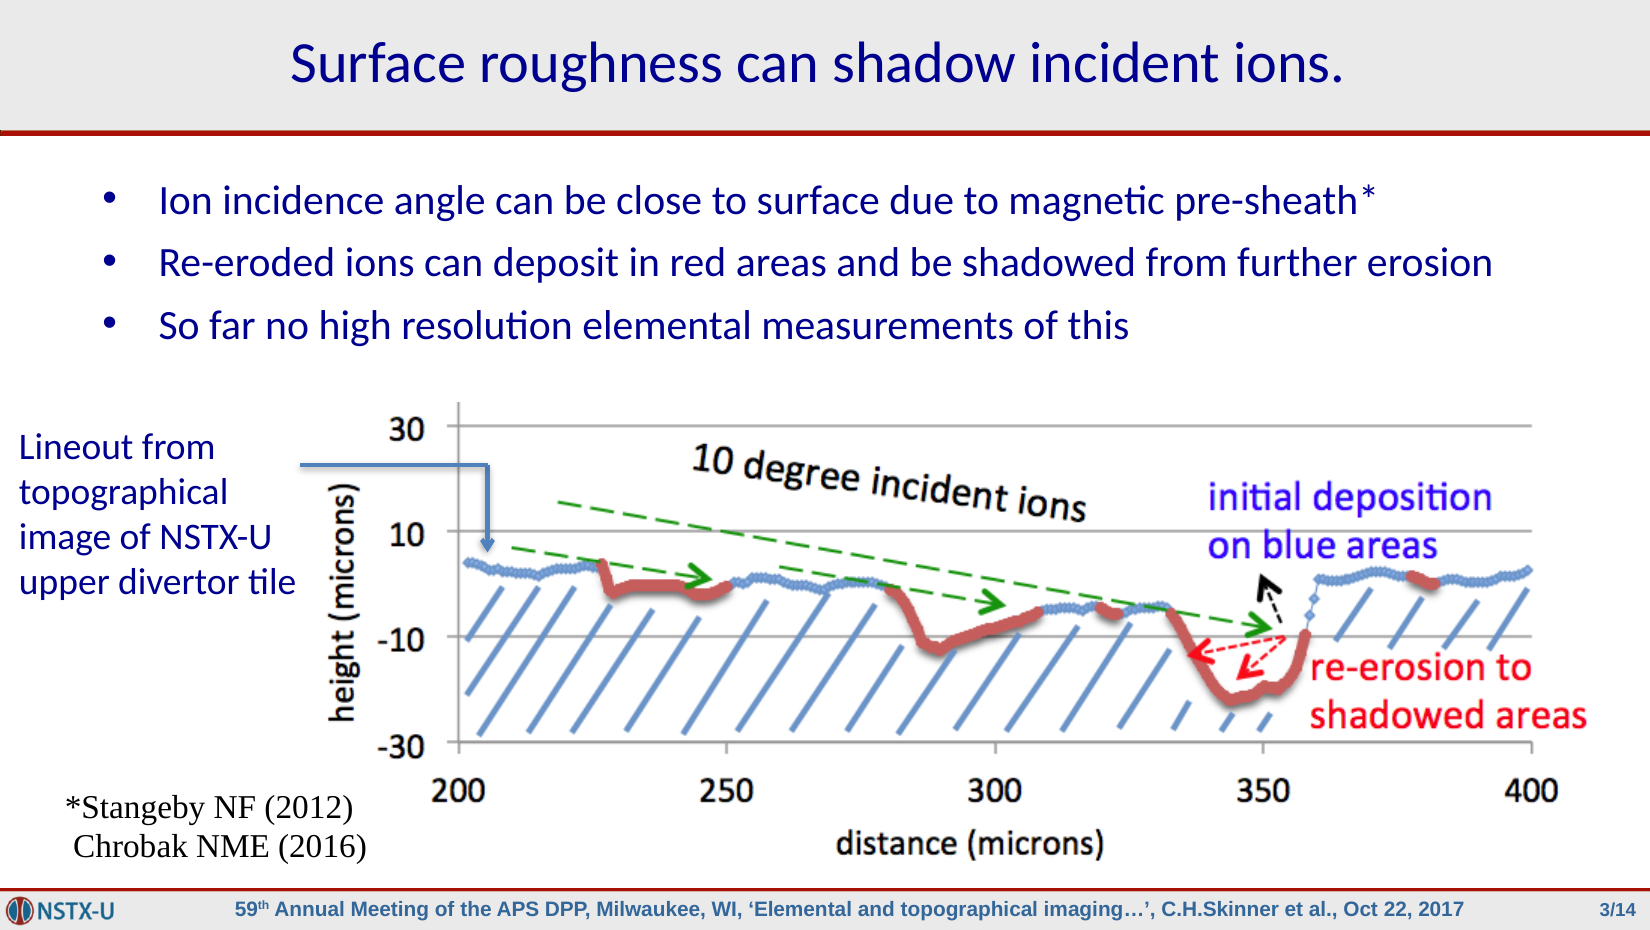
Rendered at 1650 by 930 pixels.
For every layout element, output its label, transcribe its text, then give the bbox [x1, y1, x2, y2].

text_box Ion incidence angle can be close to surface due to magnetic pre-sheath* Re-eroded ions can deposit in red areas and be shadowed from further erosion So far no high resolution elemental measurements of this [87, 165, 1588, 355]
text_box Lineout from topographical image of NSTX-U upper divertor tile [4, 414, 307, 610]
picture [312, 402, 1601, 876]
picture [0, 131, 1650, 136]
text_box *Stangeby NF (2012) Chrobak NME (2016) [50, 777, 307, 872]
title Surface roughness can shadow incident ions. [0, 0, 1650, 131]
picture [0, 888, 1650, 930]
